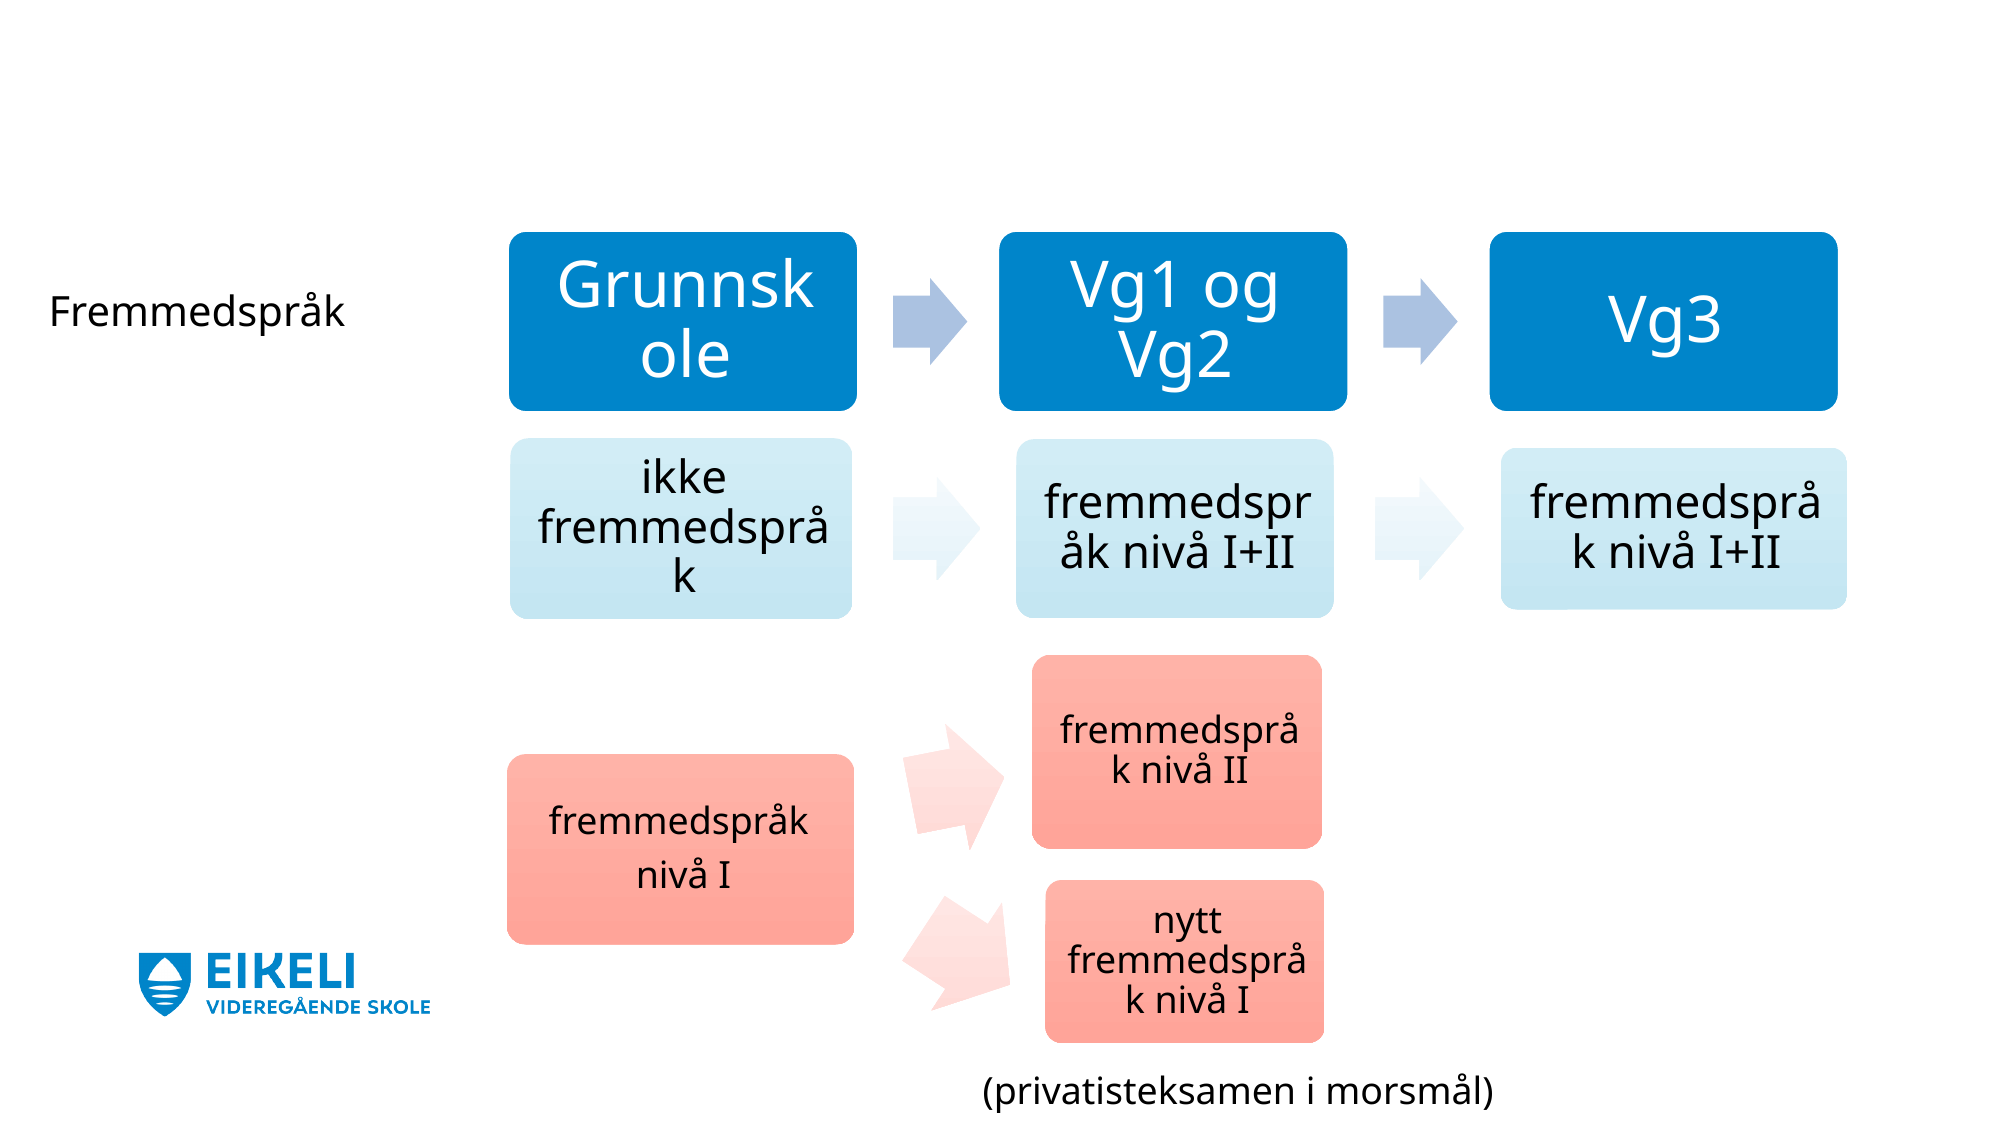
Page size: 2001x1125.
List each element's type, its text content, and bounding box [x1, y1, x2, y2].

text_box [506, 412, 1848, 645]
text_box Fremmedspråk [33, 277, 391, 343]
text_box (privatisteksamen i morsmål) [967, 1060, 1509, 1120]
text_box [506, 634, 1840, 1044]
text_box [506, 230, 1840, 412]
picture [87, 900, 476, 1061]
